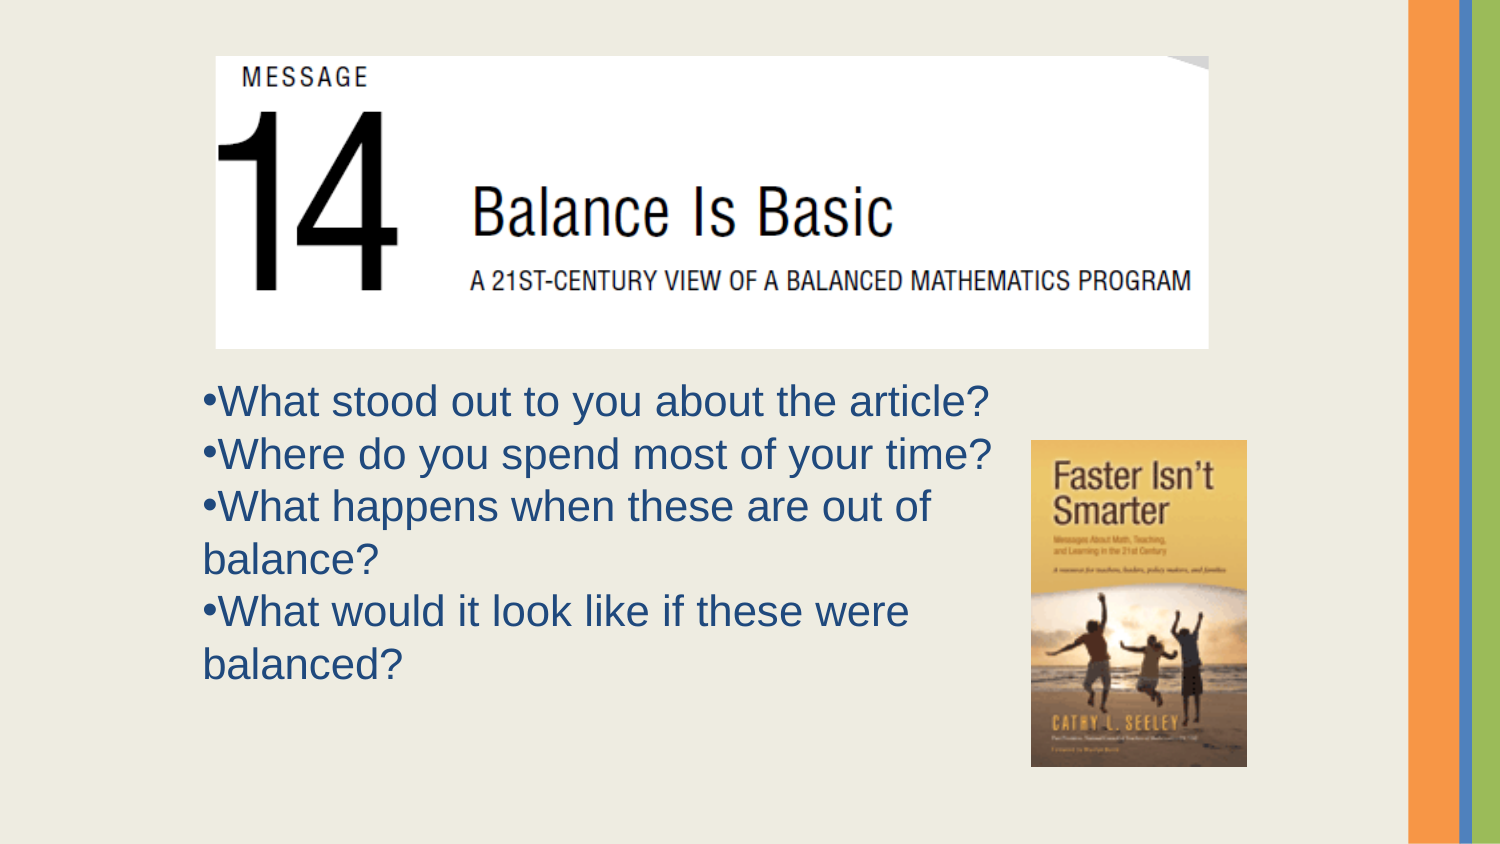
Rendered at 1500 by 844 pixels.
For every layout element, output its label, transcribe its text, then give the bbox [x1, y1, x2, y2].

text_box What stood out to you about the article? Where do you spend most of your time? What happens when these are out of balance? What would it look like if these were balanced? [187, 365, 1022, 696]
picture [1031, 440, 1248, 768]
picture [215, 56, 1209, 349]
